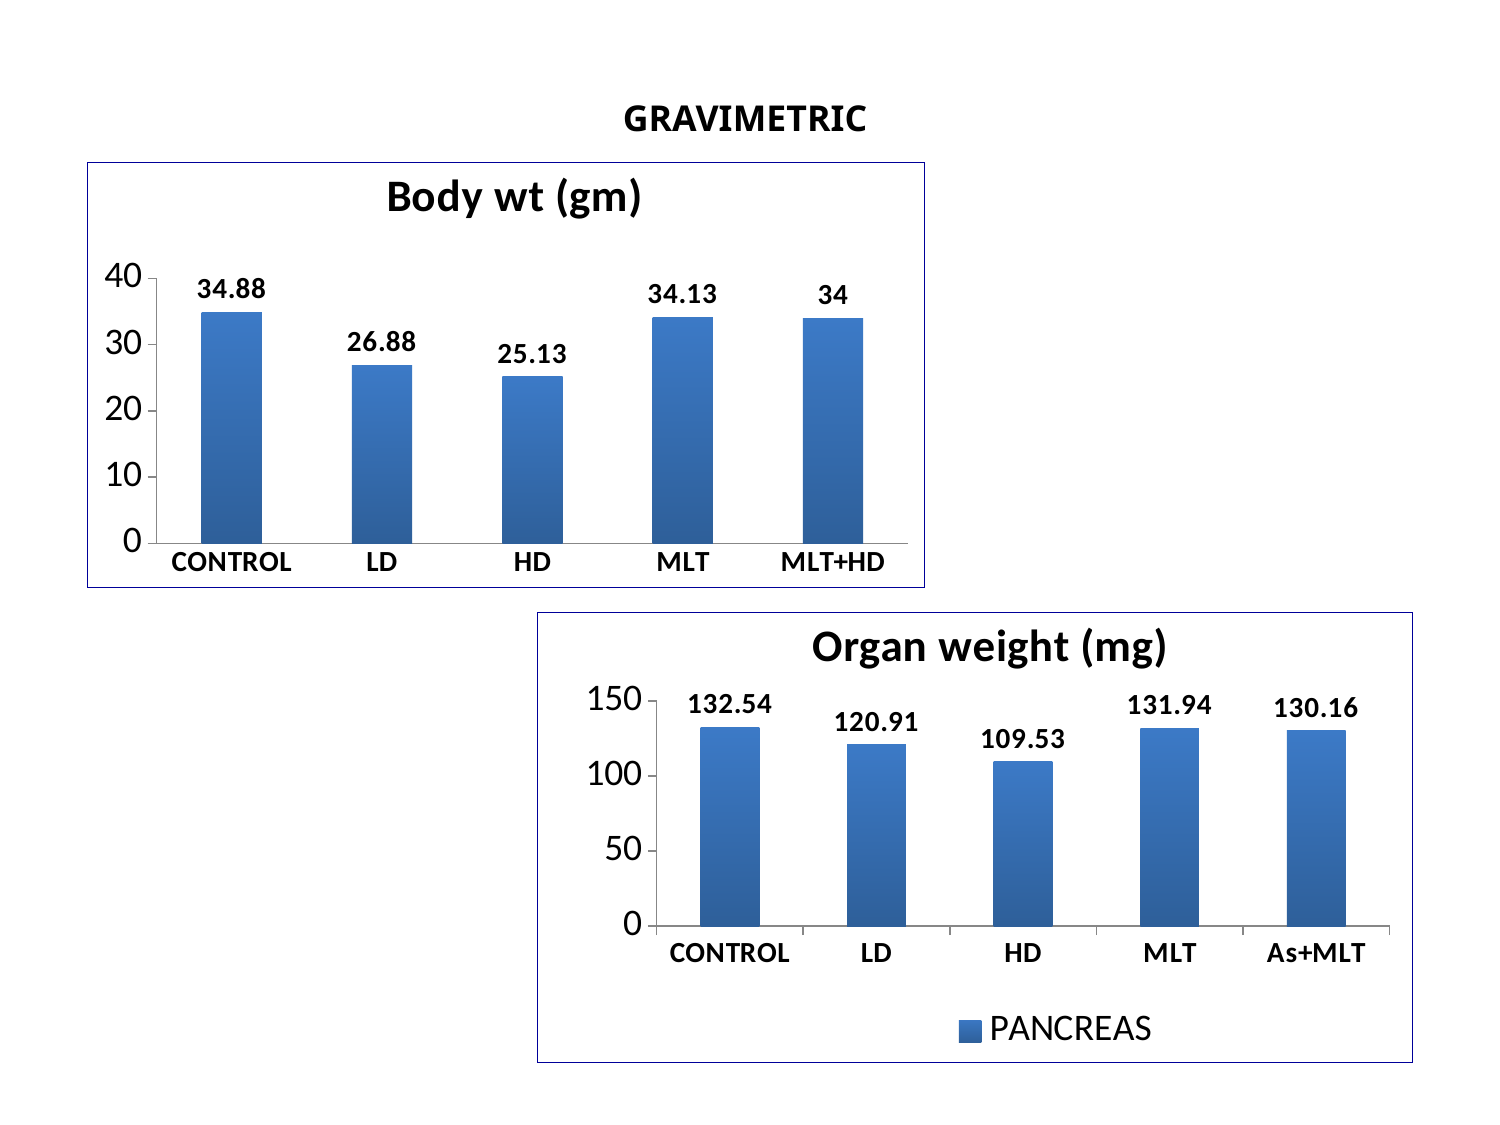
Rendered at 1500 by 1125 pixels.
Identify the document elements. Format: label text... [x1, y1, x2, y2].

chart [87, 162, 926, 588]
title GRAVIMETRIC [74, 44, 1426, 233]
chart [537, 612, 1413, 1063]
